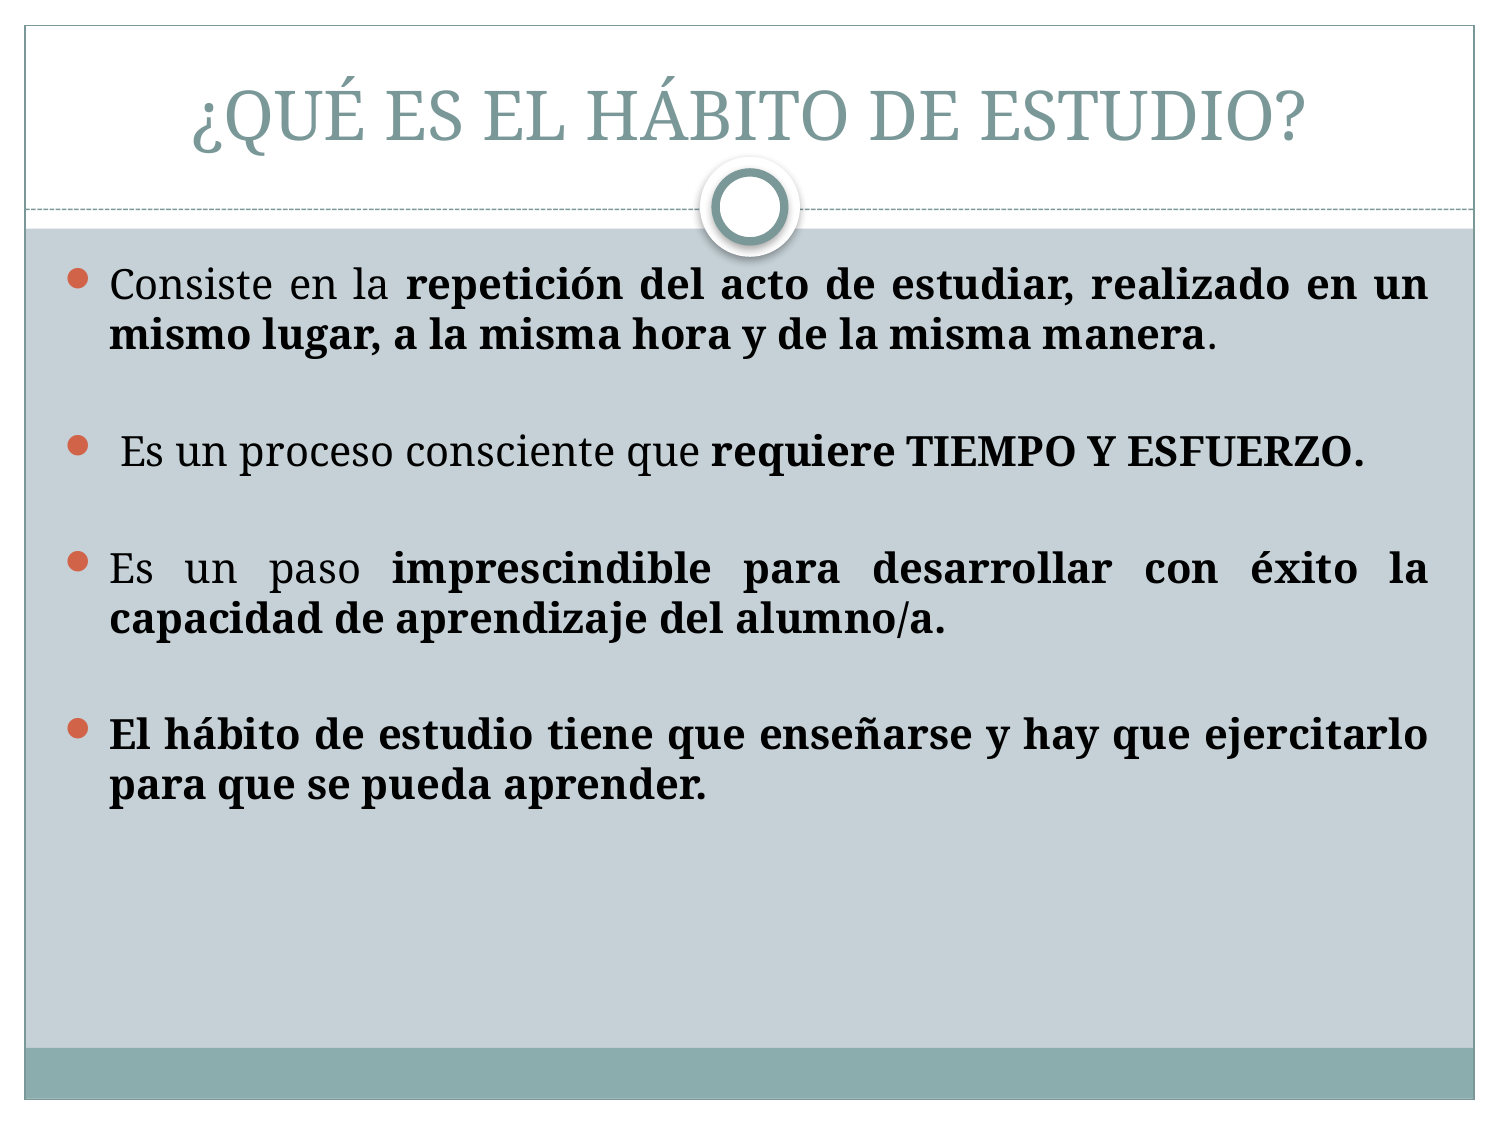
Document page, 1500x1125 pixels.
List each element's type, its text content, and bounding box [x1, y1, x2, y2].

title ¿QUÉ ES EL HÁBITO DE ESTUDIO? [49, 37, 1450, 163]
list Consiste en la repetición del acto de estudiar, realizado en un mismo lugar, a la misma hora y de la misma manera. Es un proceso consciente que requiere TIEMPO Y ESFUERZO. Es un paso imprescindible para desarrollar con éxito la capacidad de aprendizaje del alumno/a. El hábito de estudio tiene que enseñarse y hay que ejercitarlo para que se pueda aprender. [49, 250, 1445, 1001]
